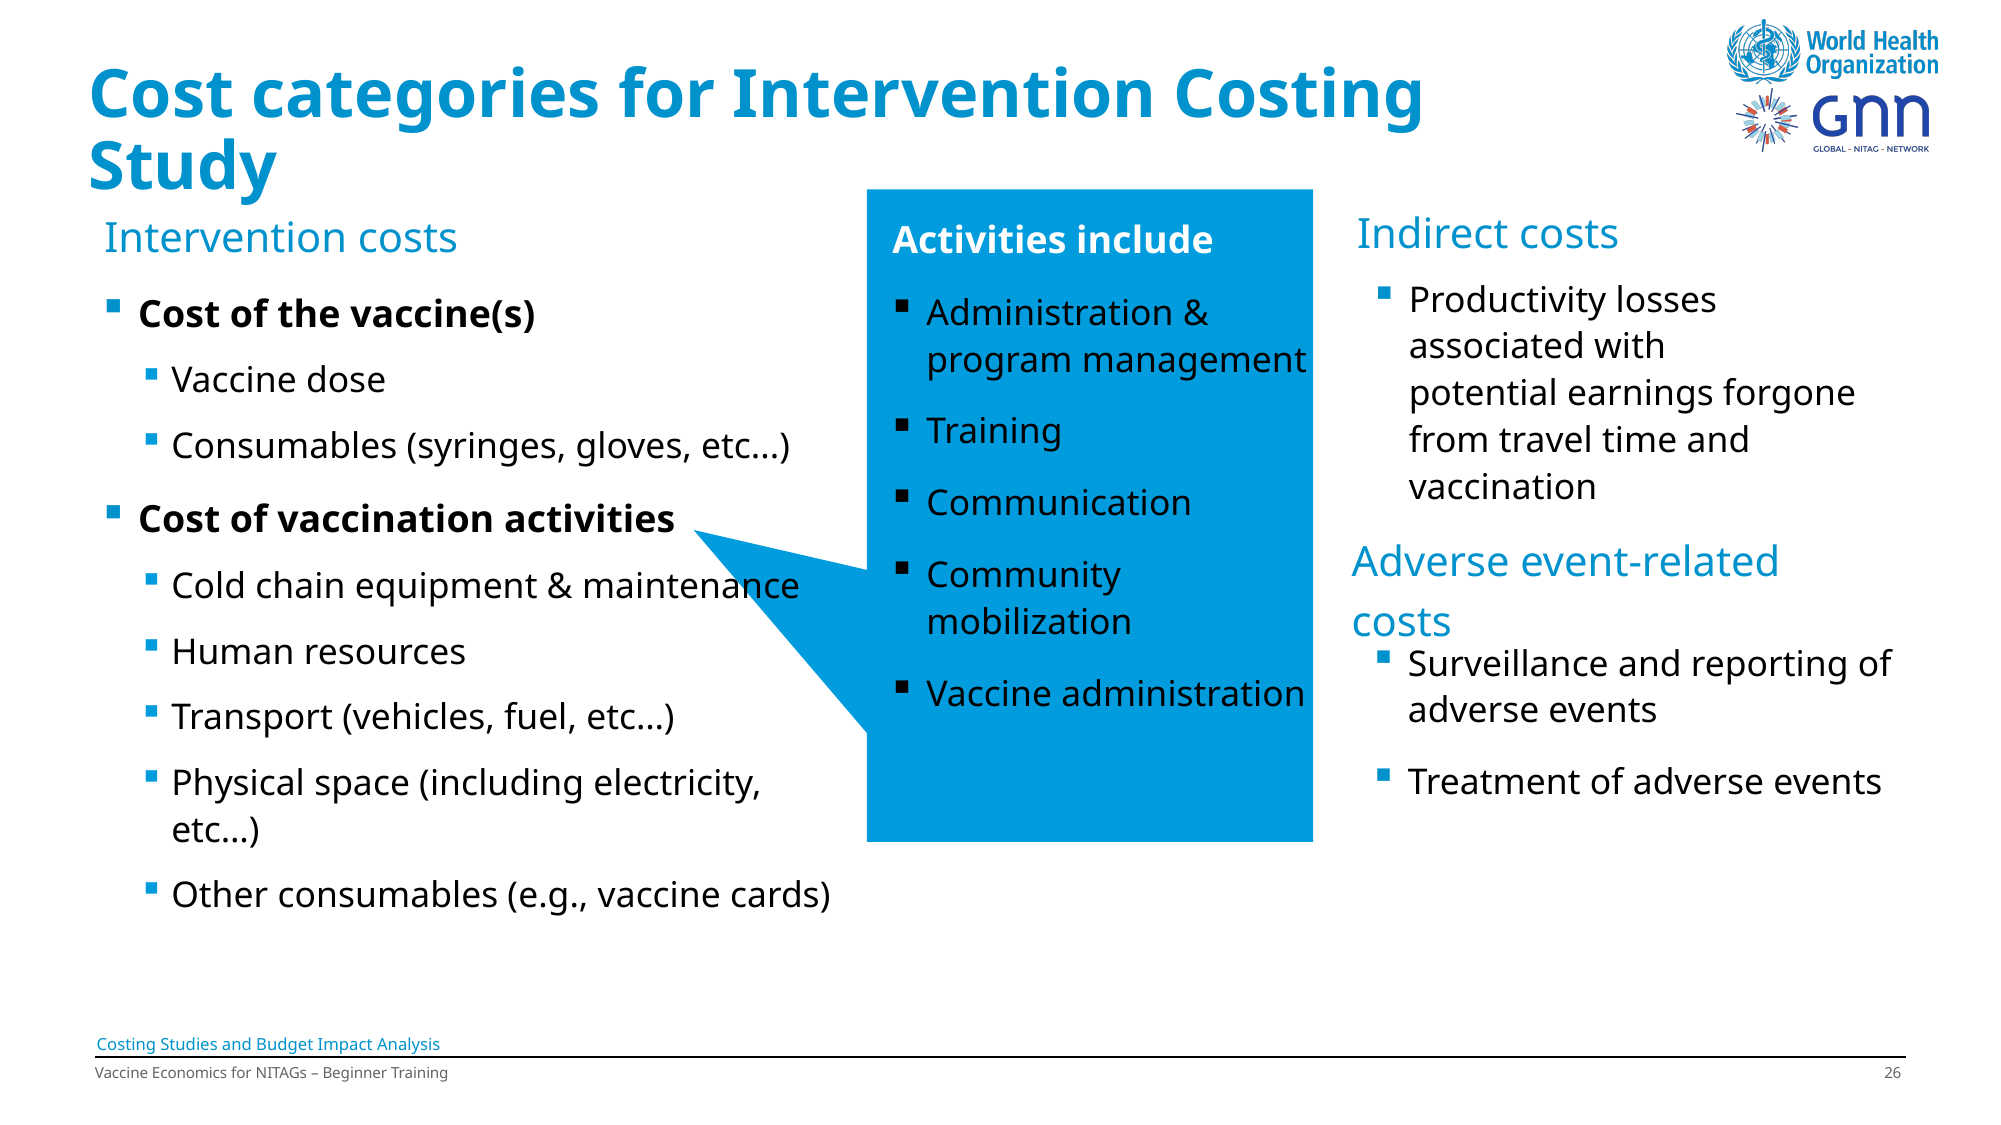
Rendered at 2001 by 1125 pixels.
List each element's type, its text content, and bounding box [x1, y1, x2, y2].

list Indirect costs [1345, 202, 1883, 251]
footer Vaccine Economics for NITAGs – Beginner Training [94, 1063, 1338, 1082]
list Cost of the vaccine(s) Vaccine dose Consumables (syringes, gloves, etc...) Cost of vaccination activities Cold chain equipment & maintenance Human resources Transport (vehicles, fuel, etc…) Physical space (including electricity, etc…) Other consumables (e.g., vaccine cards) [92, 285, 841, 988]
list Adverse event-related costs [1340, 560, 1878, 609]
slide_number 25 [1754, 1063, 1902, 1082]
list Productivity losses associated with potential earnings forgone from travel time and vaccination [1363, 272, 1901, 533]
text_box [852, 207, 1274, 281]
text_box [841, 281, 1315, 843]
picture [1736, 88, 1929, 152]
picture [1727, 19, 1938, 84]
list Costing Studies and Budget Impact Analysis [94, 1032, 1338, 1051]
list Surveillance and reporting of adverse events Treatment of adverse events [1362, 636, 1901, 1125]
list Intervention costs [92, 207, 631, 255]
text_box Activities include Administration & program management Training Communication Community mobilization Vaccine administration [881, 211, 1328, 842]
text_box [865, 188, 1315, 211]
title Cost categories for Intervention Costing Study [80, 88, 1600, 177]
